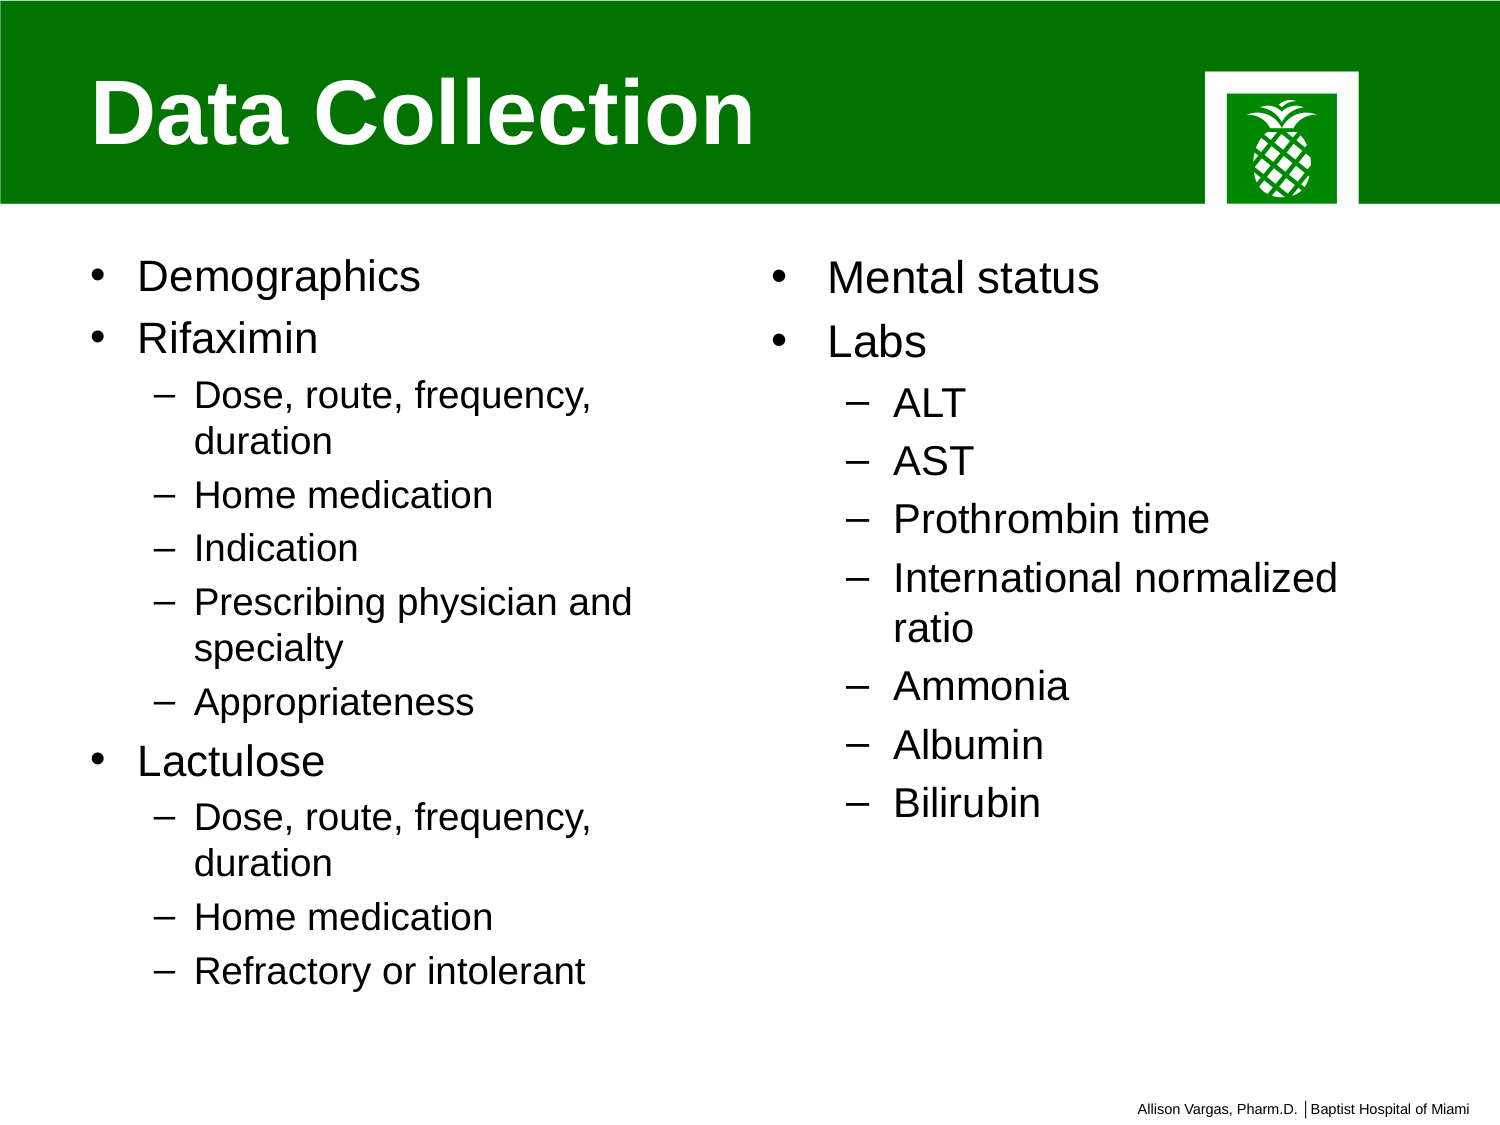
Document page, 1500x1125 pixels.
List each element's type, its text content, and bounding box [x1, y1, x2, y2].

title Data Collection [75, 33, 1169, 183]
list Demographics Rifaximin Dose, route, frequency, duration Home medication Indication Prescribing physician and specialty Appropriateness Lactulose Dose, route, frequency, duration Home medication Refractory or intolerant [75, 240, 750, 1005]
text_box Allison Vargas, Pharm.D. │Baptist Hospital of Miami [1122, 1092, 1500, 1125]
picture [0, 0, 1500, 204]
text_box Mental status Labs ALT AST Prothrombin time International normalized ratio Ammonia Albumin Bilirubin [756, 240, 1432, 1005]
